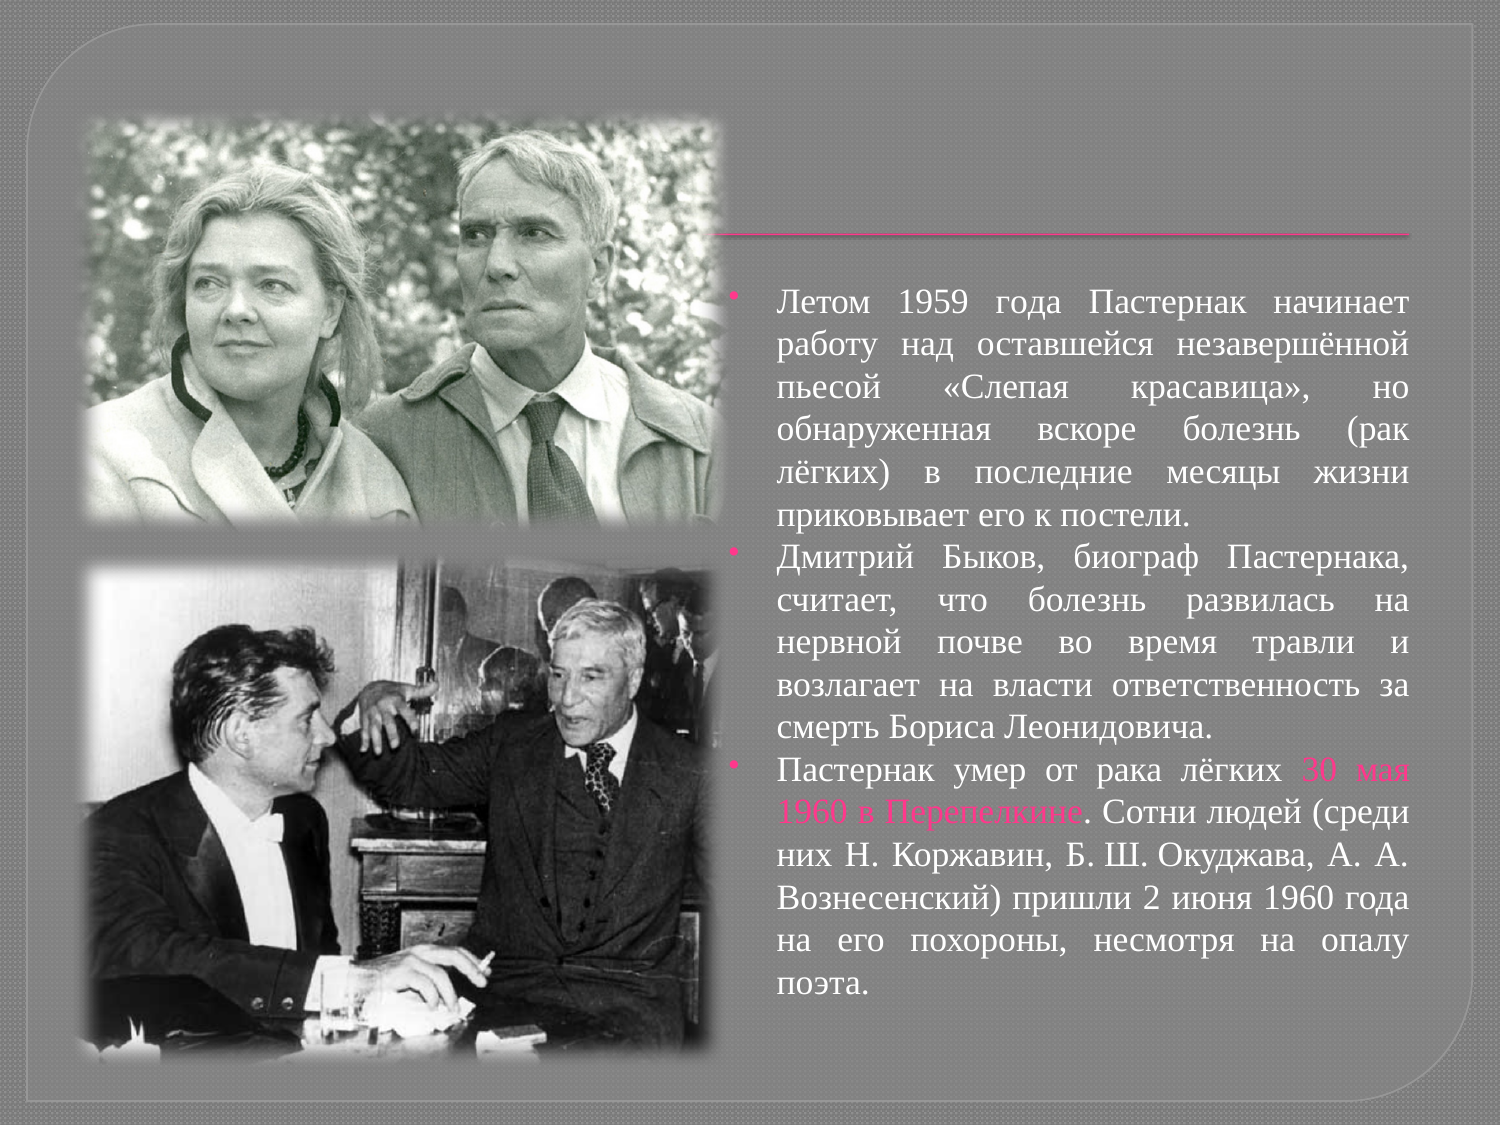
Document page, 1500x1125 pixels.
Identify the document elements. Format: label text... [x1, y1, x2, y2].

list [70, 105, 733, 535]
list Летом 1959 гoдa Пастернак начинает работу над оставшейся незавершённой пьесой «Слепая красавица», но обнаруженная вскоре болезнь (рак лёгких) в последние месяцы жизни приковывает его к постели. Дмитрий Быков, биограф Пастернака, считает, что болезнь развилась на нервной почве во время травли и возлагает на власти ответственность за смерть Бориса Леонидовича. Пастернак умер от рака лёгких 30 мая 1960 в Перепелкине. Сотни людей (среди них Н. Коржавин, Б. Ш. Окуджава, А. A. Вознесенский) пришли 2 июня 1960 года на его похороны, несмотря на опалу поэта. [714, 269, 1426, 1013]
picture [70, 550, 727, 1069]
